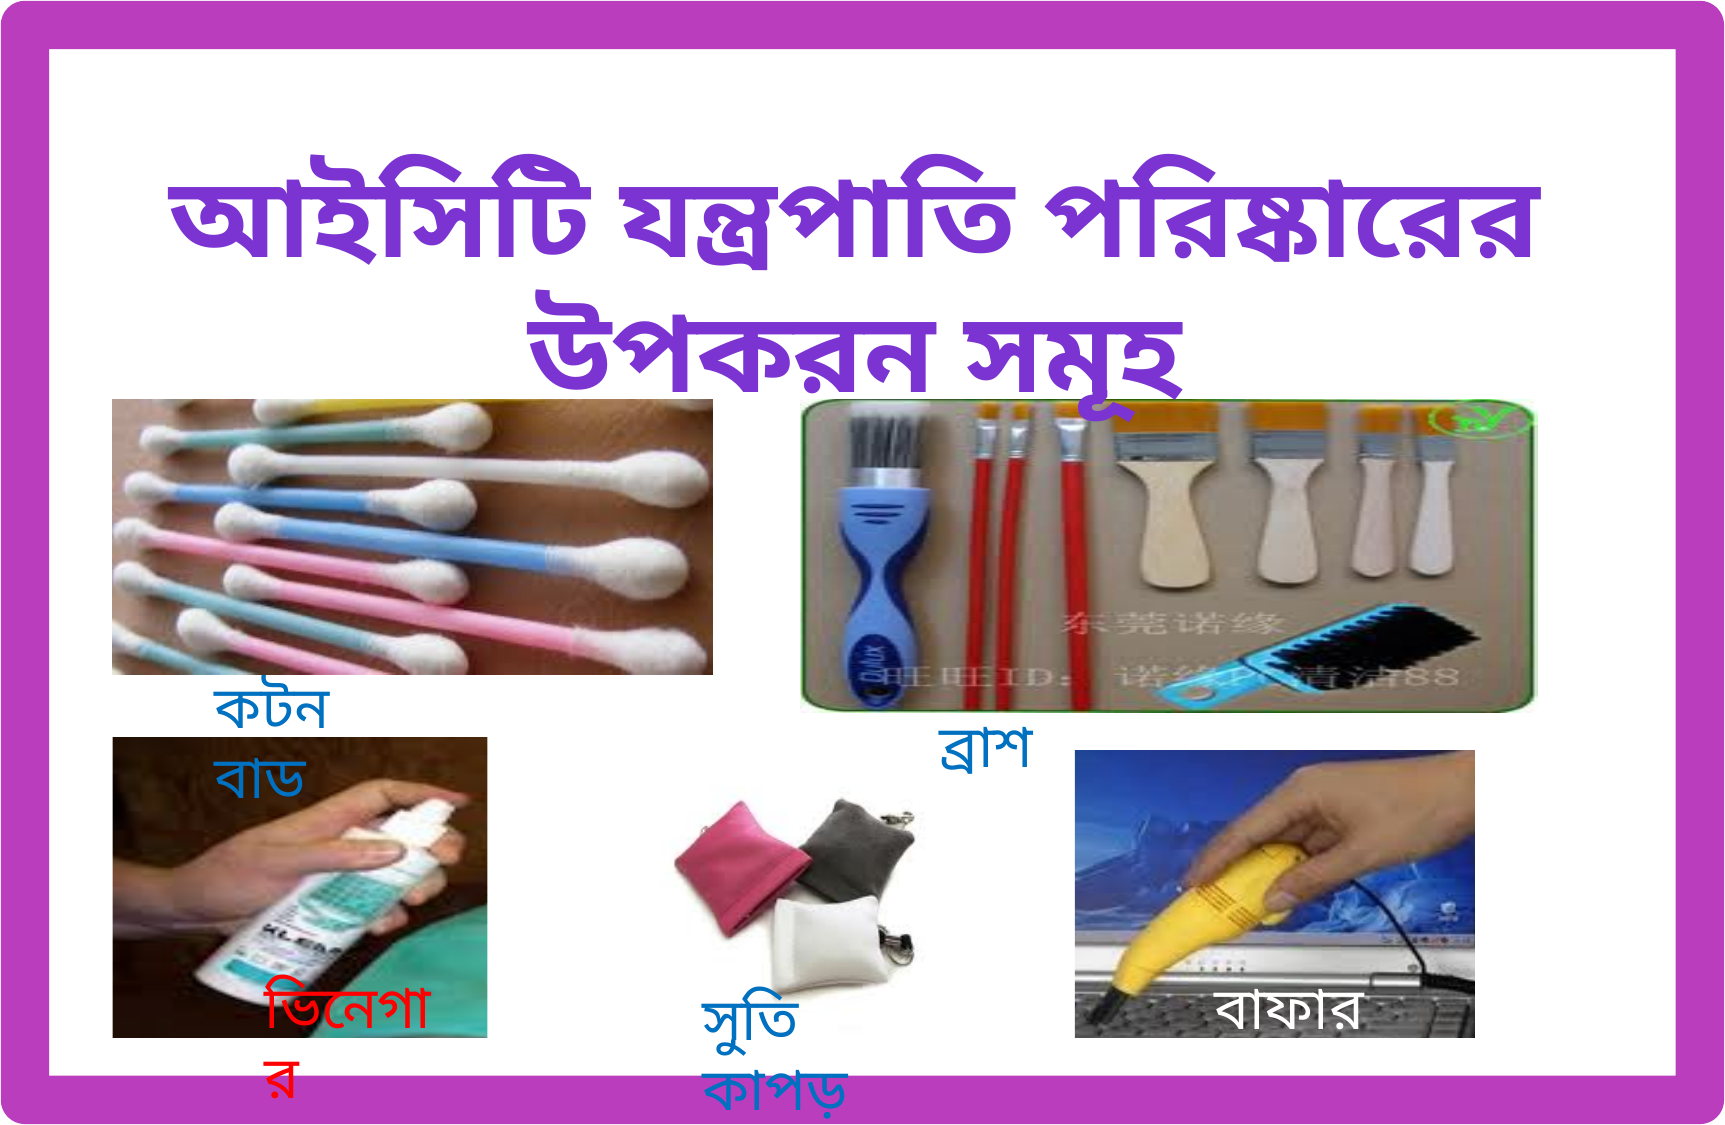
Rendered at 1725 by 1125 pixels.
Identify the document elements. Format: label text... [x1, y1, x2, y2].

picture [799, 399, 1538, 713]
text_box আইসিটি যন্ত্রপাতি পরিষ্কারের উপকরন সমূহ [0, 137, 1723, 423]
text_box ভিনেগার [249, 1047, 450, 1118]
picture [1074, 749, 1476, 1038]
text_box সুতি কাপড় [687, 1050, 938, 1125]
picture [112, 737, 488, 1038]
text_box কটন বাড [200, 685, 400, 735]
picture [112, 399, 713, 676]
picture [612, 737, 1018, 1041]
text_box ব্রাশ [924, 722, 1125, 787]
